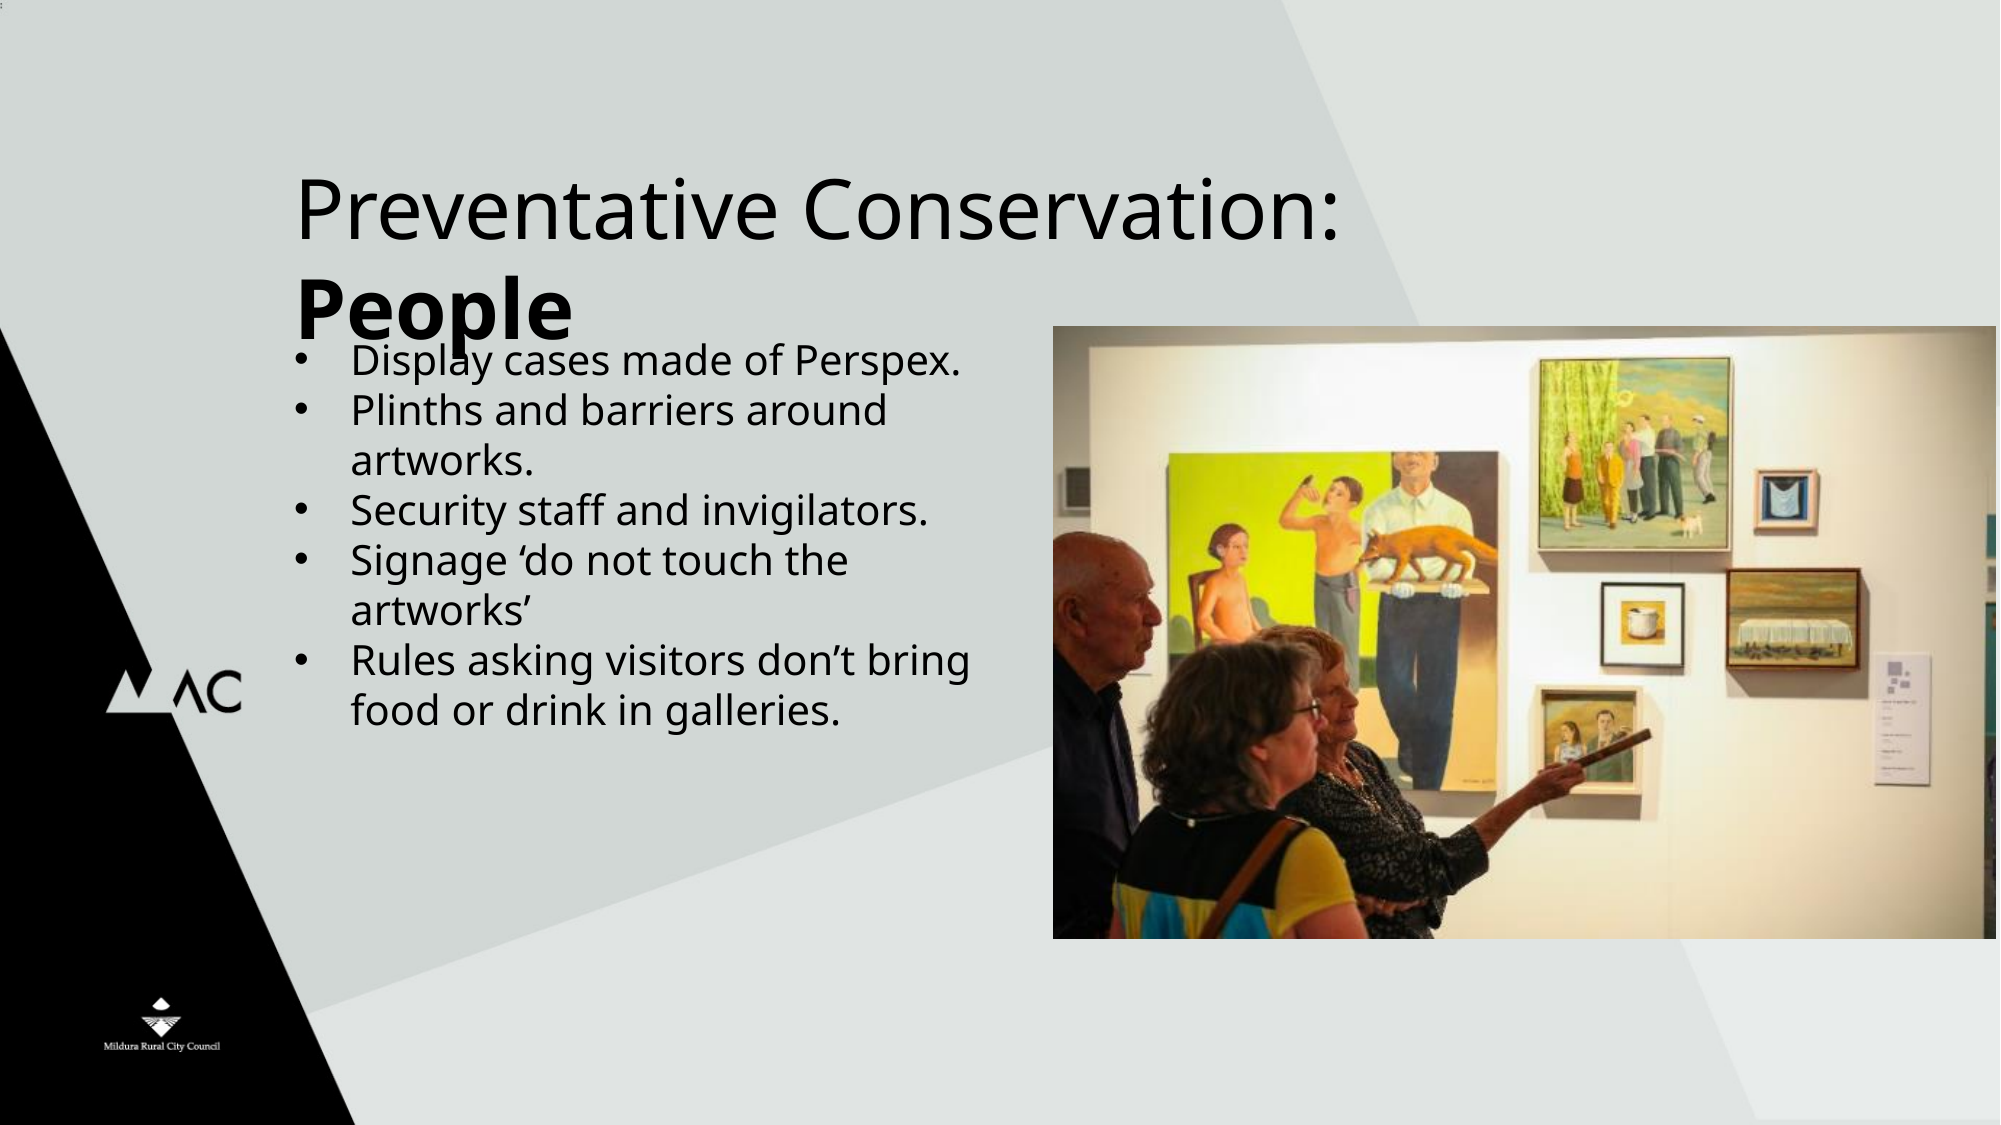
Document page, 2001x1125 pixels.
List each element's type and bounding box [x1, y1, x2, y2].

list [0, 0, 2000, 1125]
picture [1053, 326, 1996, 939]
